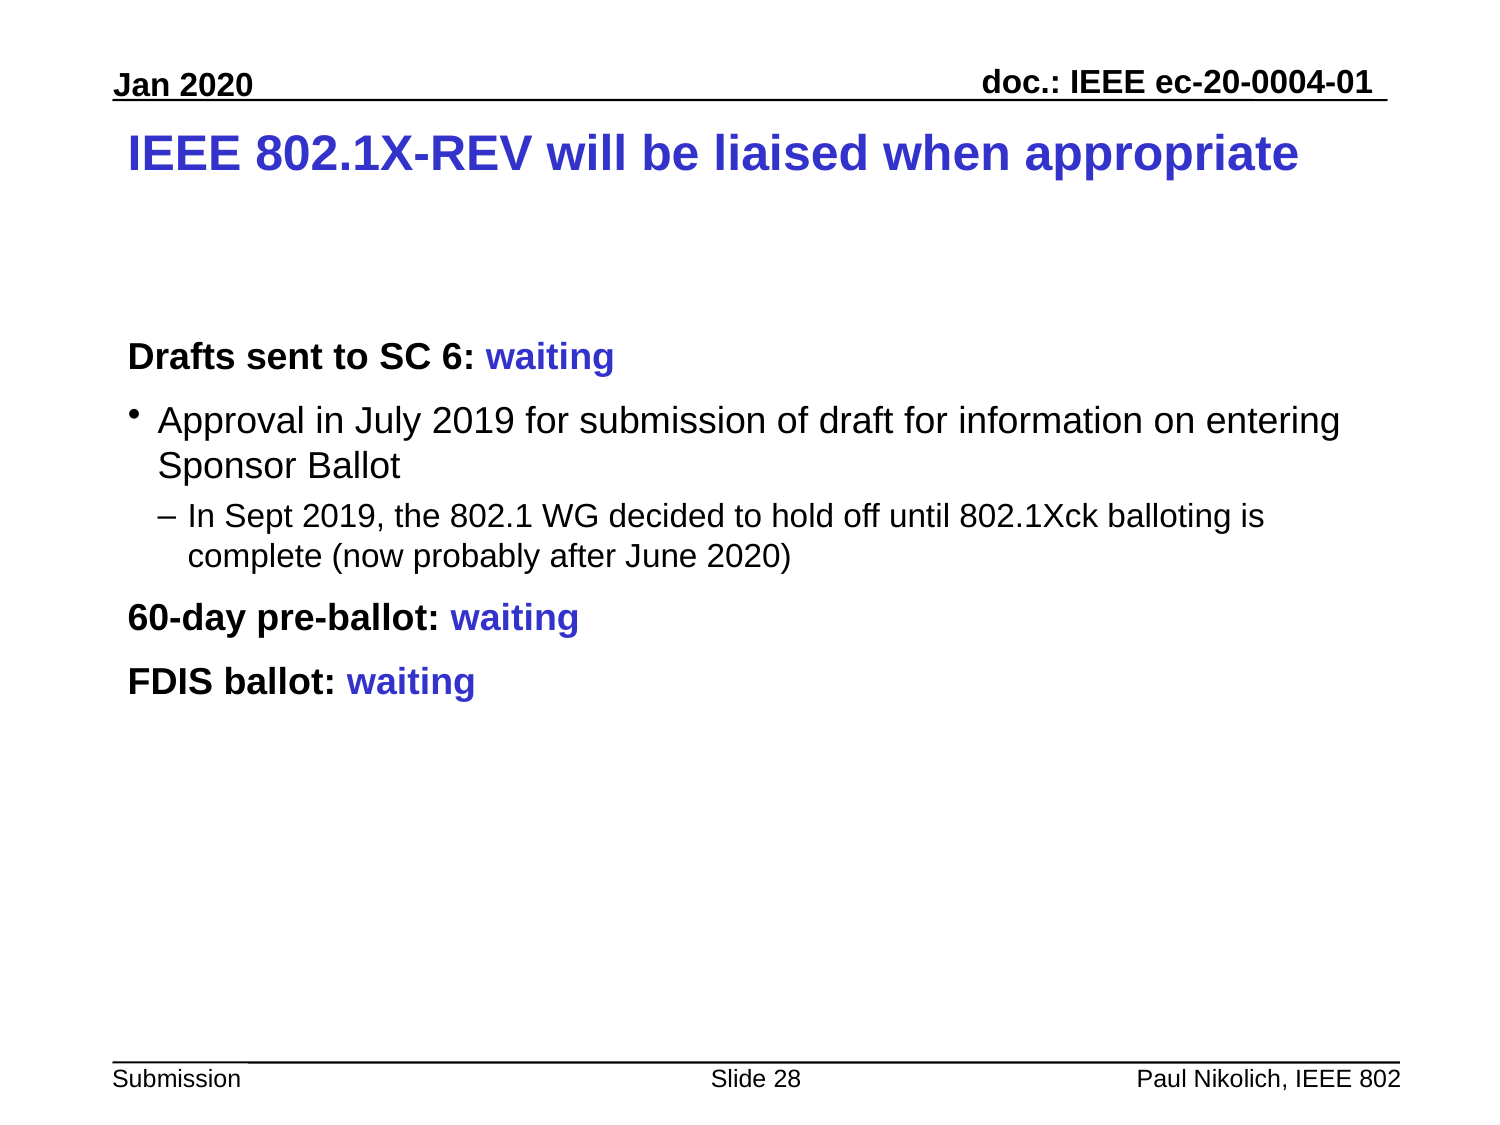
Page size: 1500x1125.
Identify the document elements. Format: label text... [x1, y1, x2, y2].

slide_number Slide 28 [709, 1061, 803, 1093]
title IEEE 802.1X-REV will be liaised when appropriate [112, 112, 1388, 288]
list Drafts sent to SC 6: waiting Approval in July 2019 for submission of draft for information on entering Sponsor Ballot In Sept 2019, the 802.1 WG decided to hold off until 802.1Xck balloting is complete (now probably after June 2020) 60-day pre-ballot: waiting FDIS ballot: waiting [112, 324, 1388, 1000]
footer Paul Nikolich, IEEE 802 [1135, 1061, 1402, 1093]
